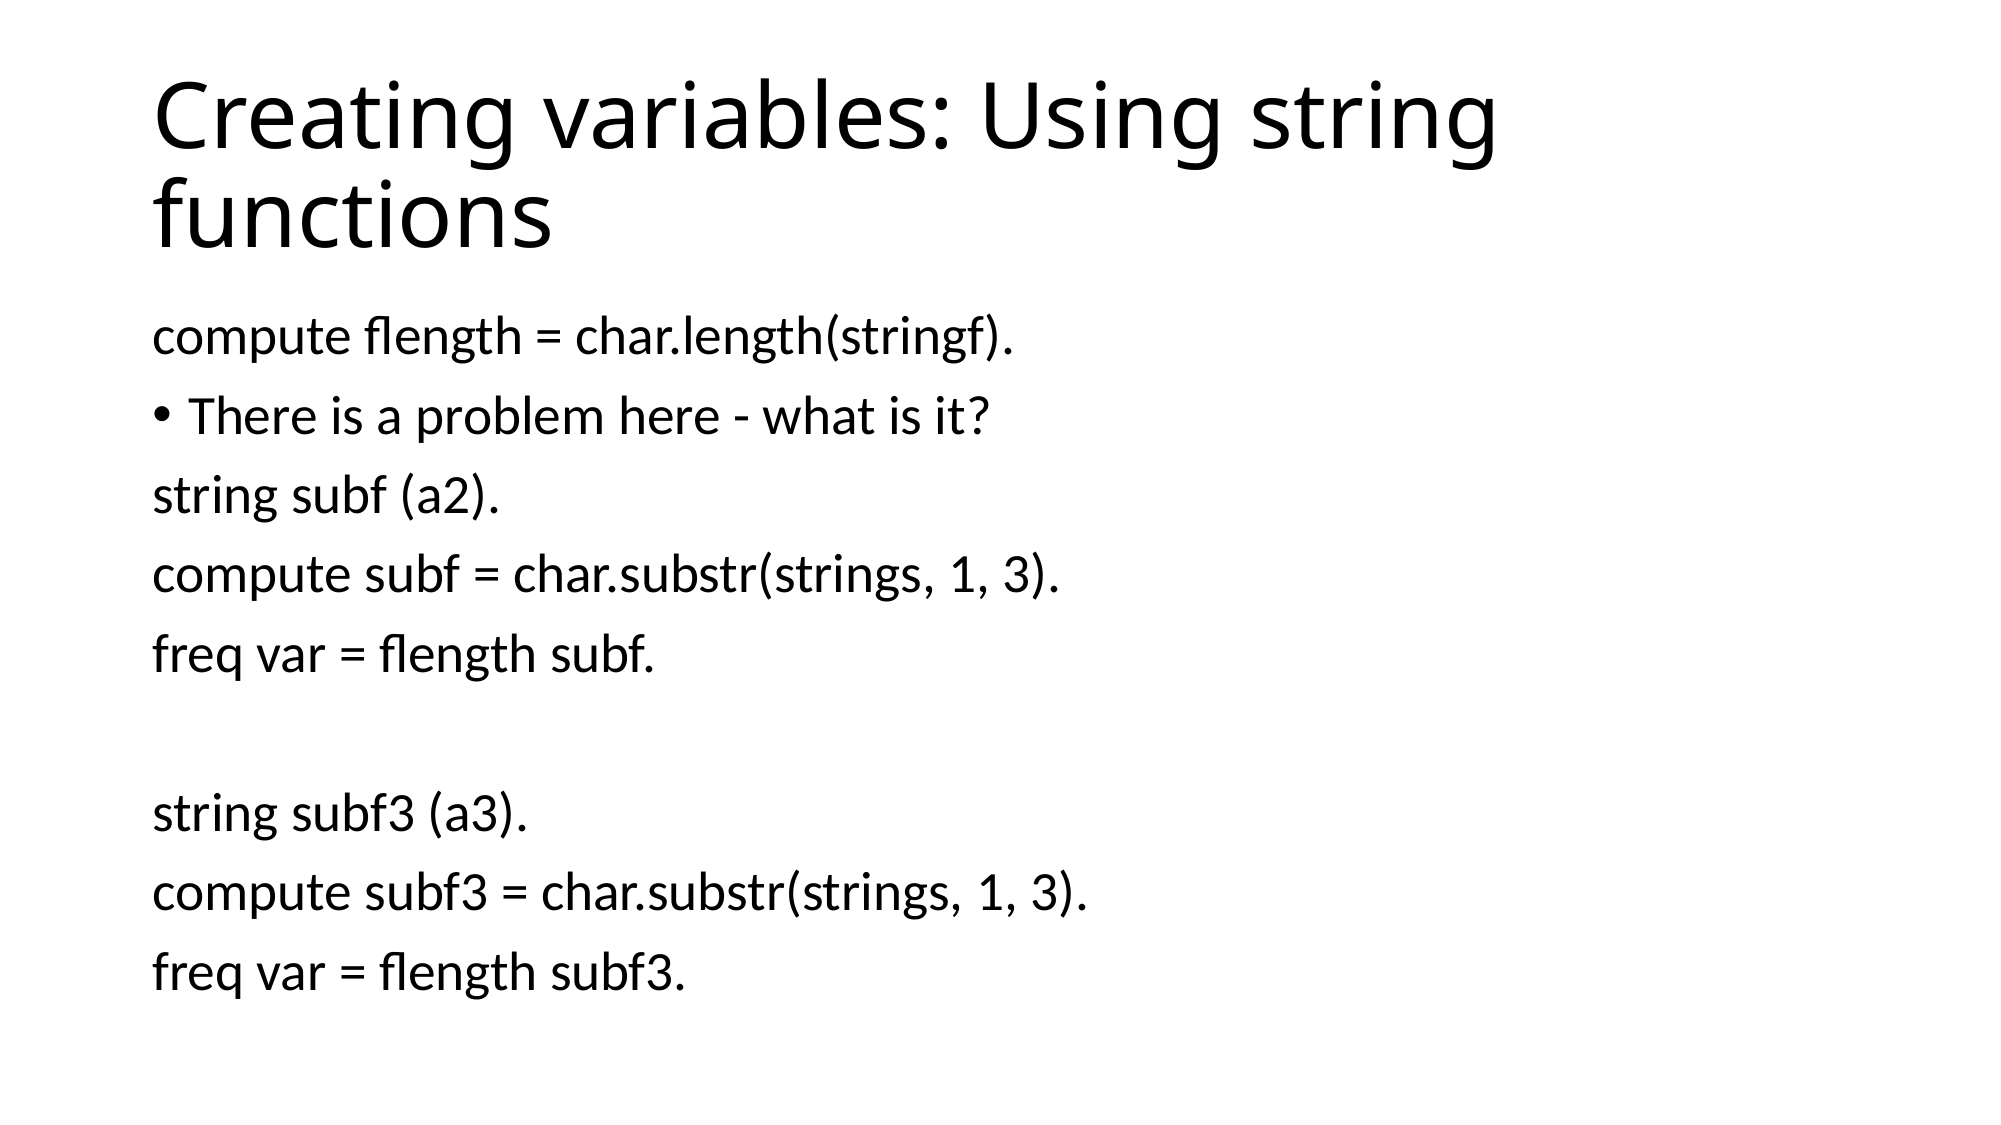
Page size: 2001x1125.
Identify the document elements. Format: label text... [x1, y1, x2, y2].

title Creating variables: Using string functions [137, 59, 1863, 278]
list compute flength = char.length(stringf). There is a problem here - what is it? string subf (a2). compute subf = char.substr(strings, 1, 3). freq var = flength subf. string subf3 (a3). compute subf3 = char.substr(strings, 1, 3). freq var = flength subf3. [137, 299, 1863, 1014]
